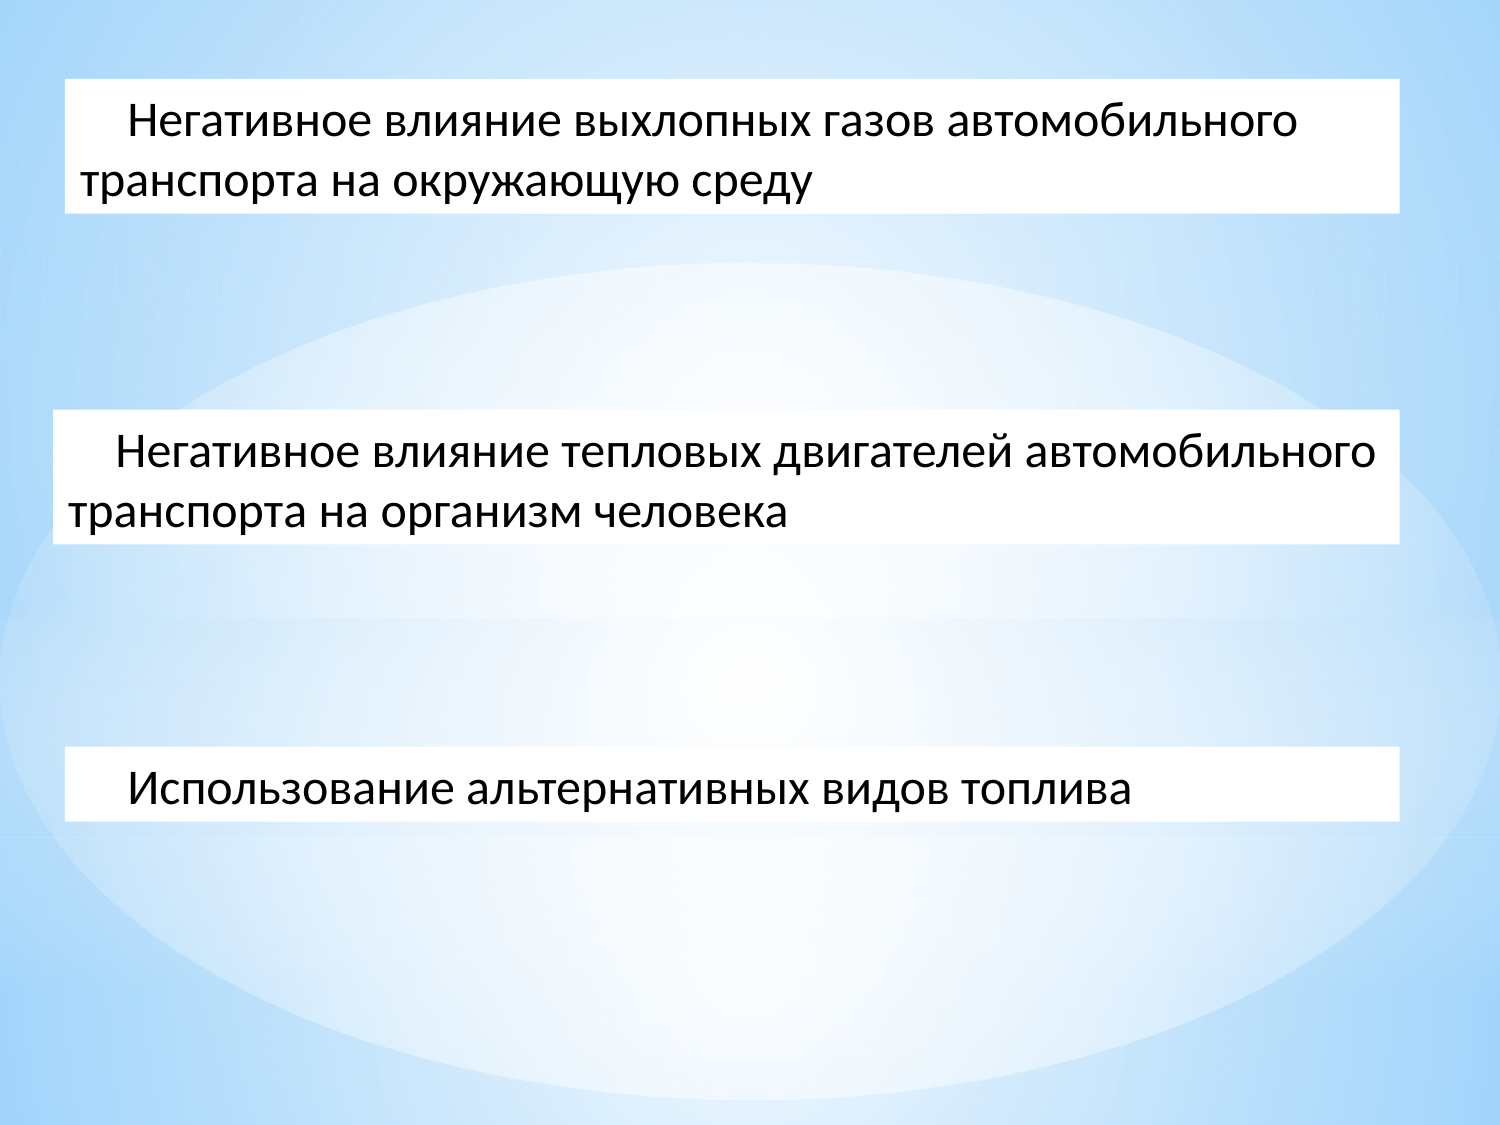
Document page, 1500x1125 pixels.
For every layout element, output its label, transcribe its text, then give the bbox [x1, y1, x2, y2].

text_box Негативное влияние выхлопных газов автомобильного транспорта на окружающую среду [64, 78, 1400, 214]
text_box Использование альтернативных видов топлива [64, 746, 1400, 822]
text_box Негативное влияние тепловых двигателей автомобильного транспорта на организм человека [53, 409, 1400, 545]
